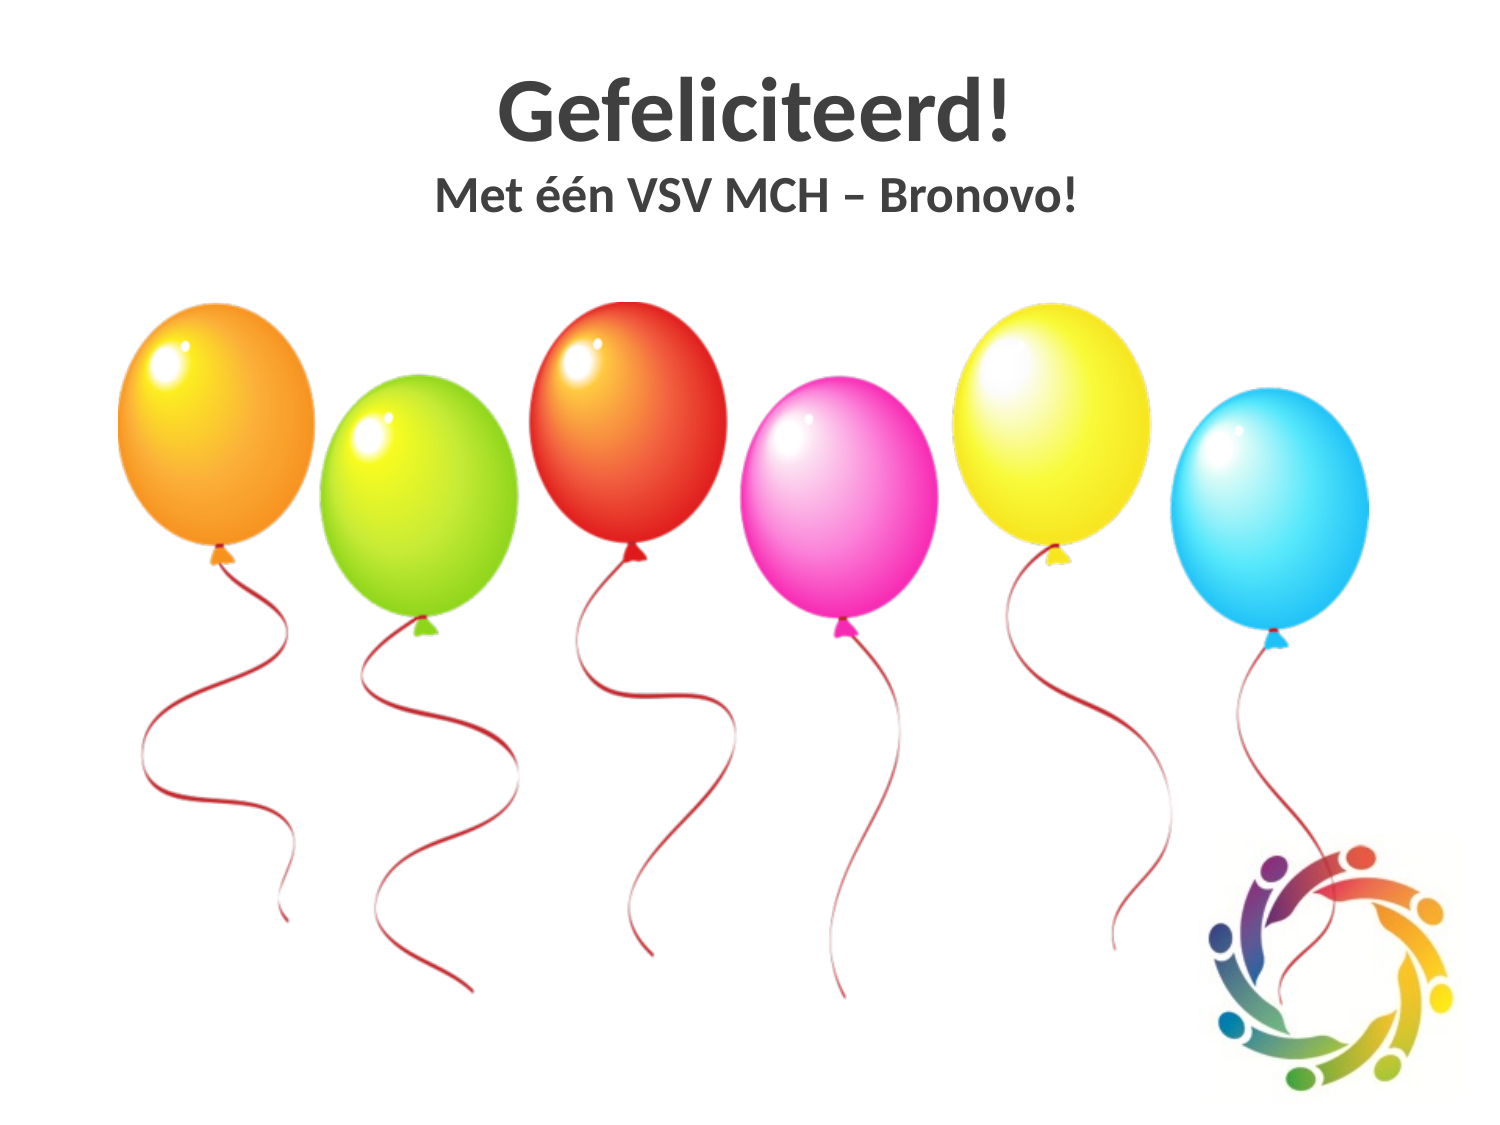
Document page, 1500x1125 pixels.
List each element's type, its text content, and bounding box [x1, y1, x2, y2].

picture [117, 302, 1463, 1105]
title Gefeliciteerd! Met één VSV MCH – Bronovo! [64, 42, 1449, 231]
